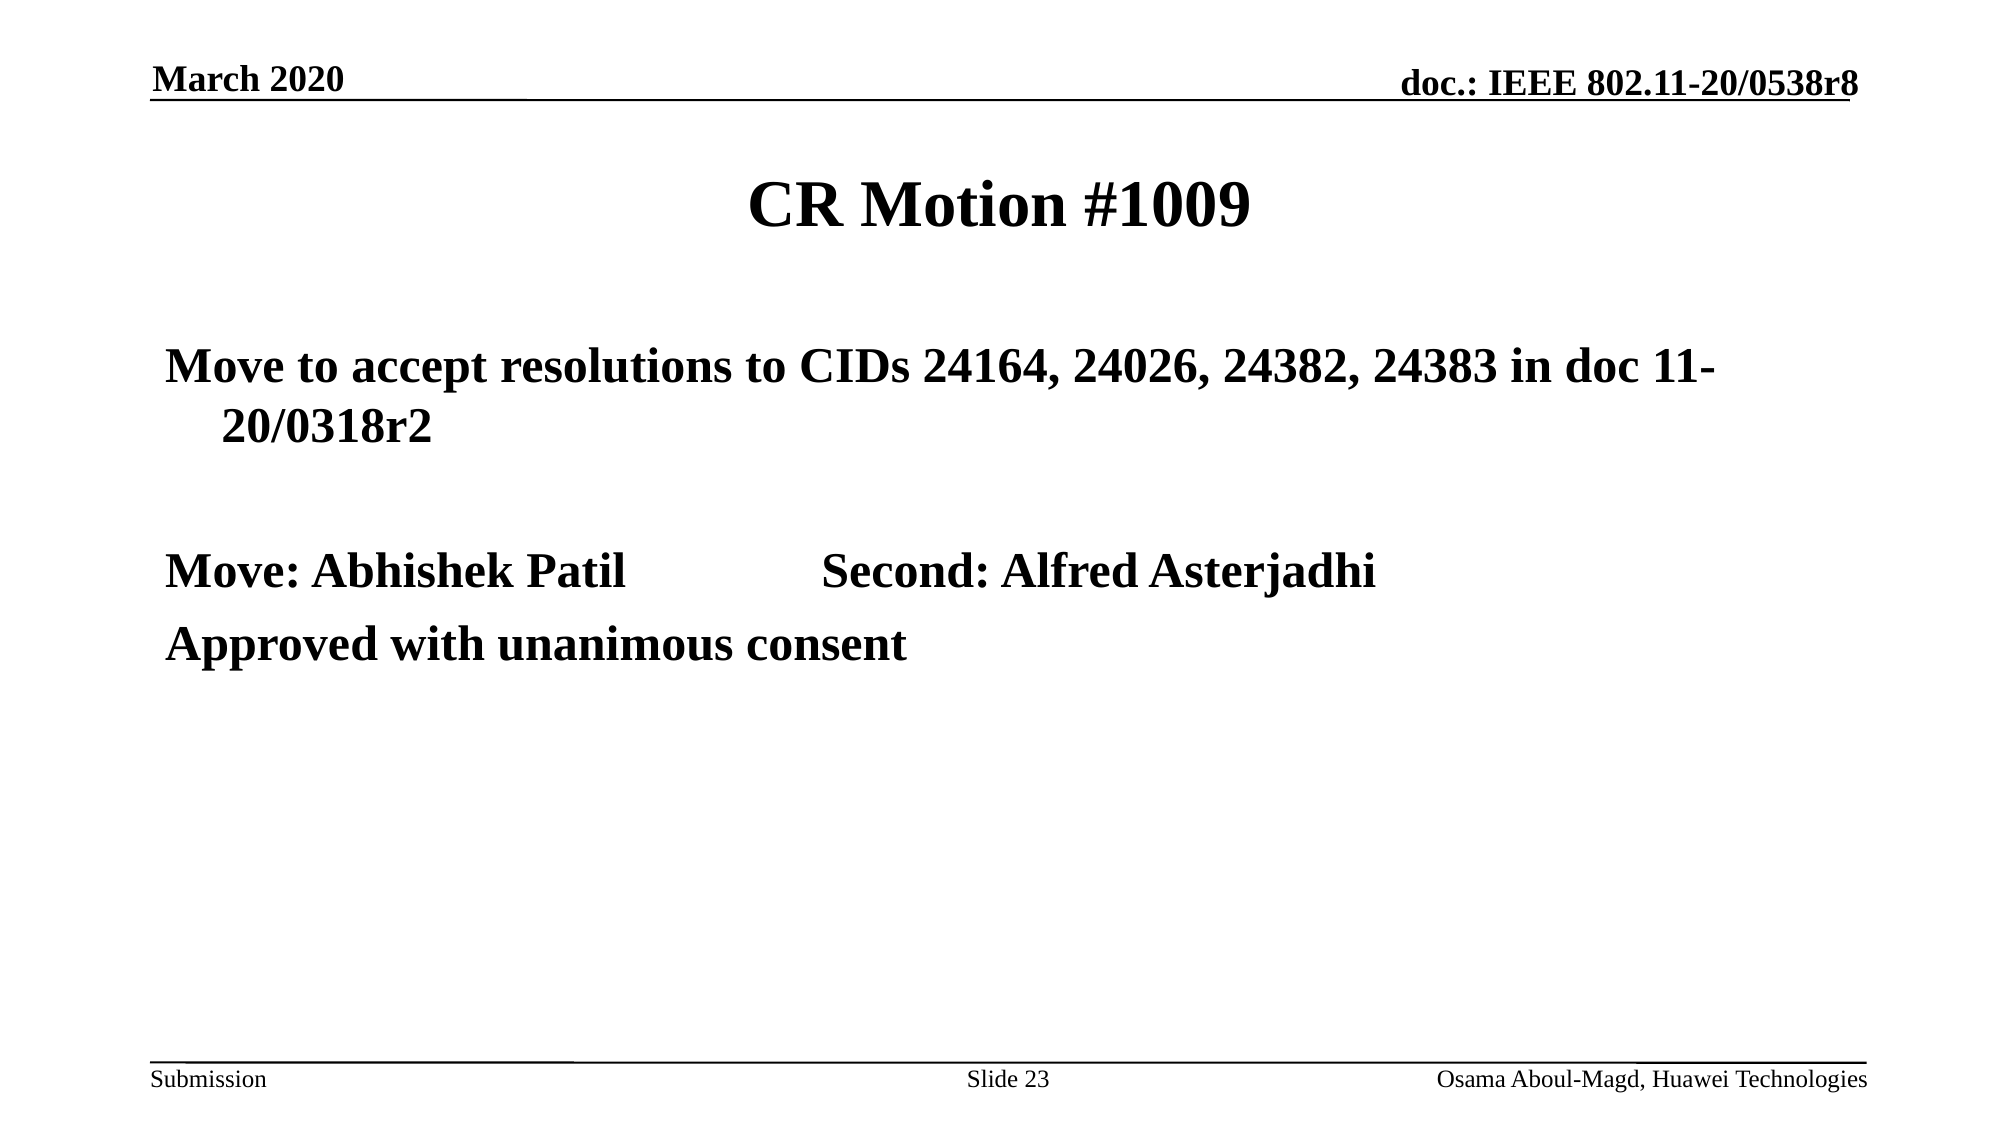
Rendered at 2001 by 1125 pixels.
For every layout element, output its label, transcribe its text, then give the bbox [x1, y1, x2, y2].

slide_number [152, 54, 563, 100]
title CR Motion #1009 [149, 112, 1850, 288]
footer Osama Aboul-Magd, Huawei Technologies [1171, 1061, 1869, 1093]
list Move to accept resolutions to CIDs 24164, 24026, 24382, 24383 in doc 11-20/0318r2 Move: Abhishek Patil Second: Alfred Asterjadhi Approved with unanimous consent [149, 324, 1850, 1000]
slide_number Slide 23 [950, 1061, 1067, 1123]
